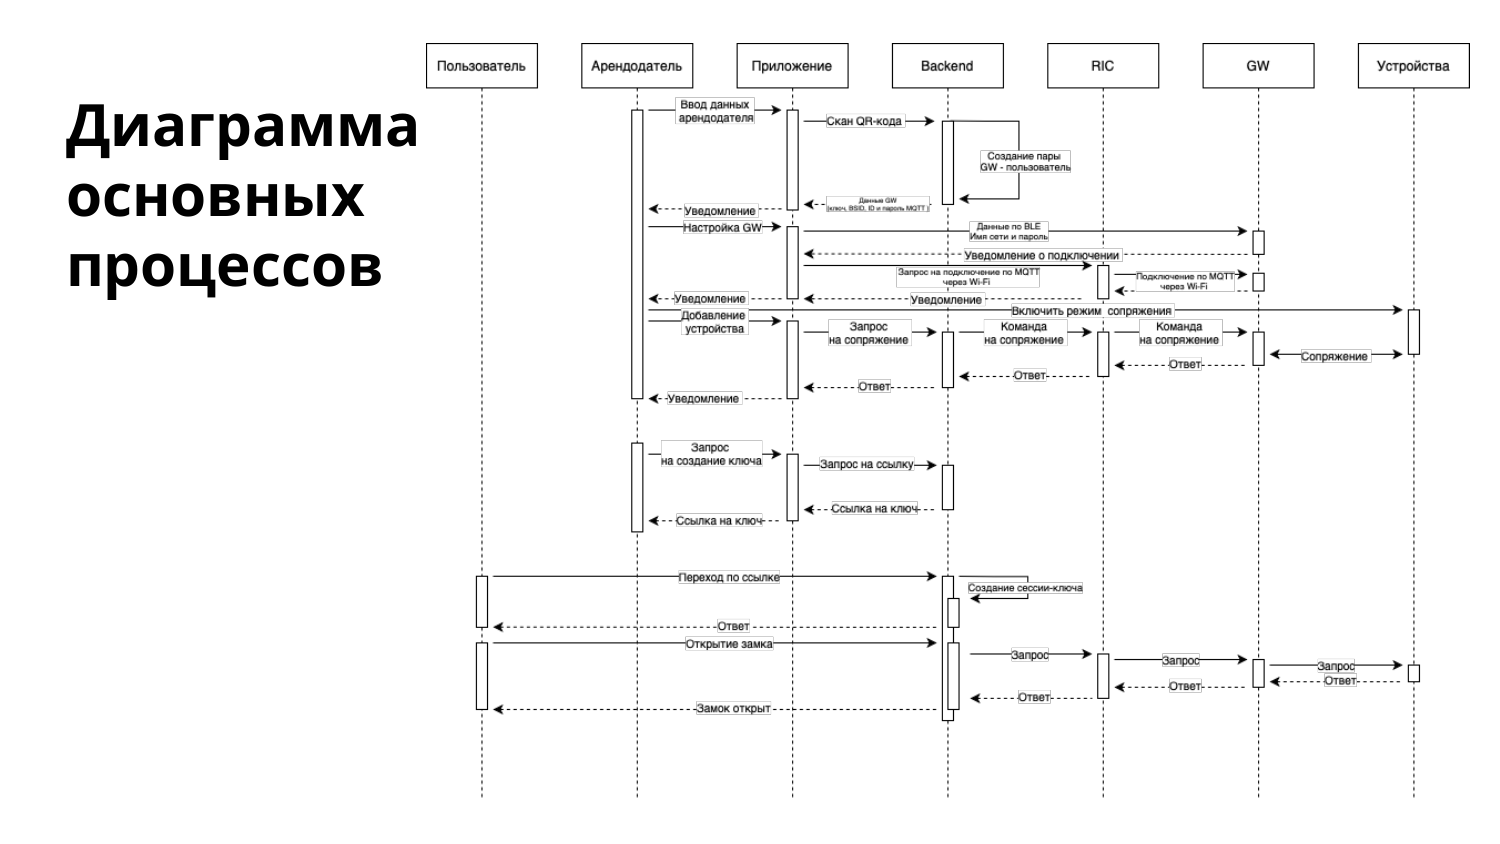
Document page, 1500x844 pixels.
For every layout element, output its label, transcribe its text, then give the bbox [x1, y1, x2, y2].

picture [426, 43, 1470, 800]
title Диаграмма основных процессов [51, 72, 421, 167]
